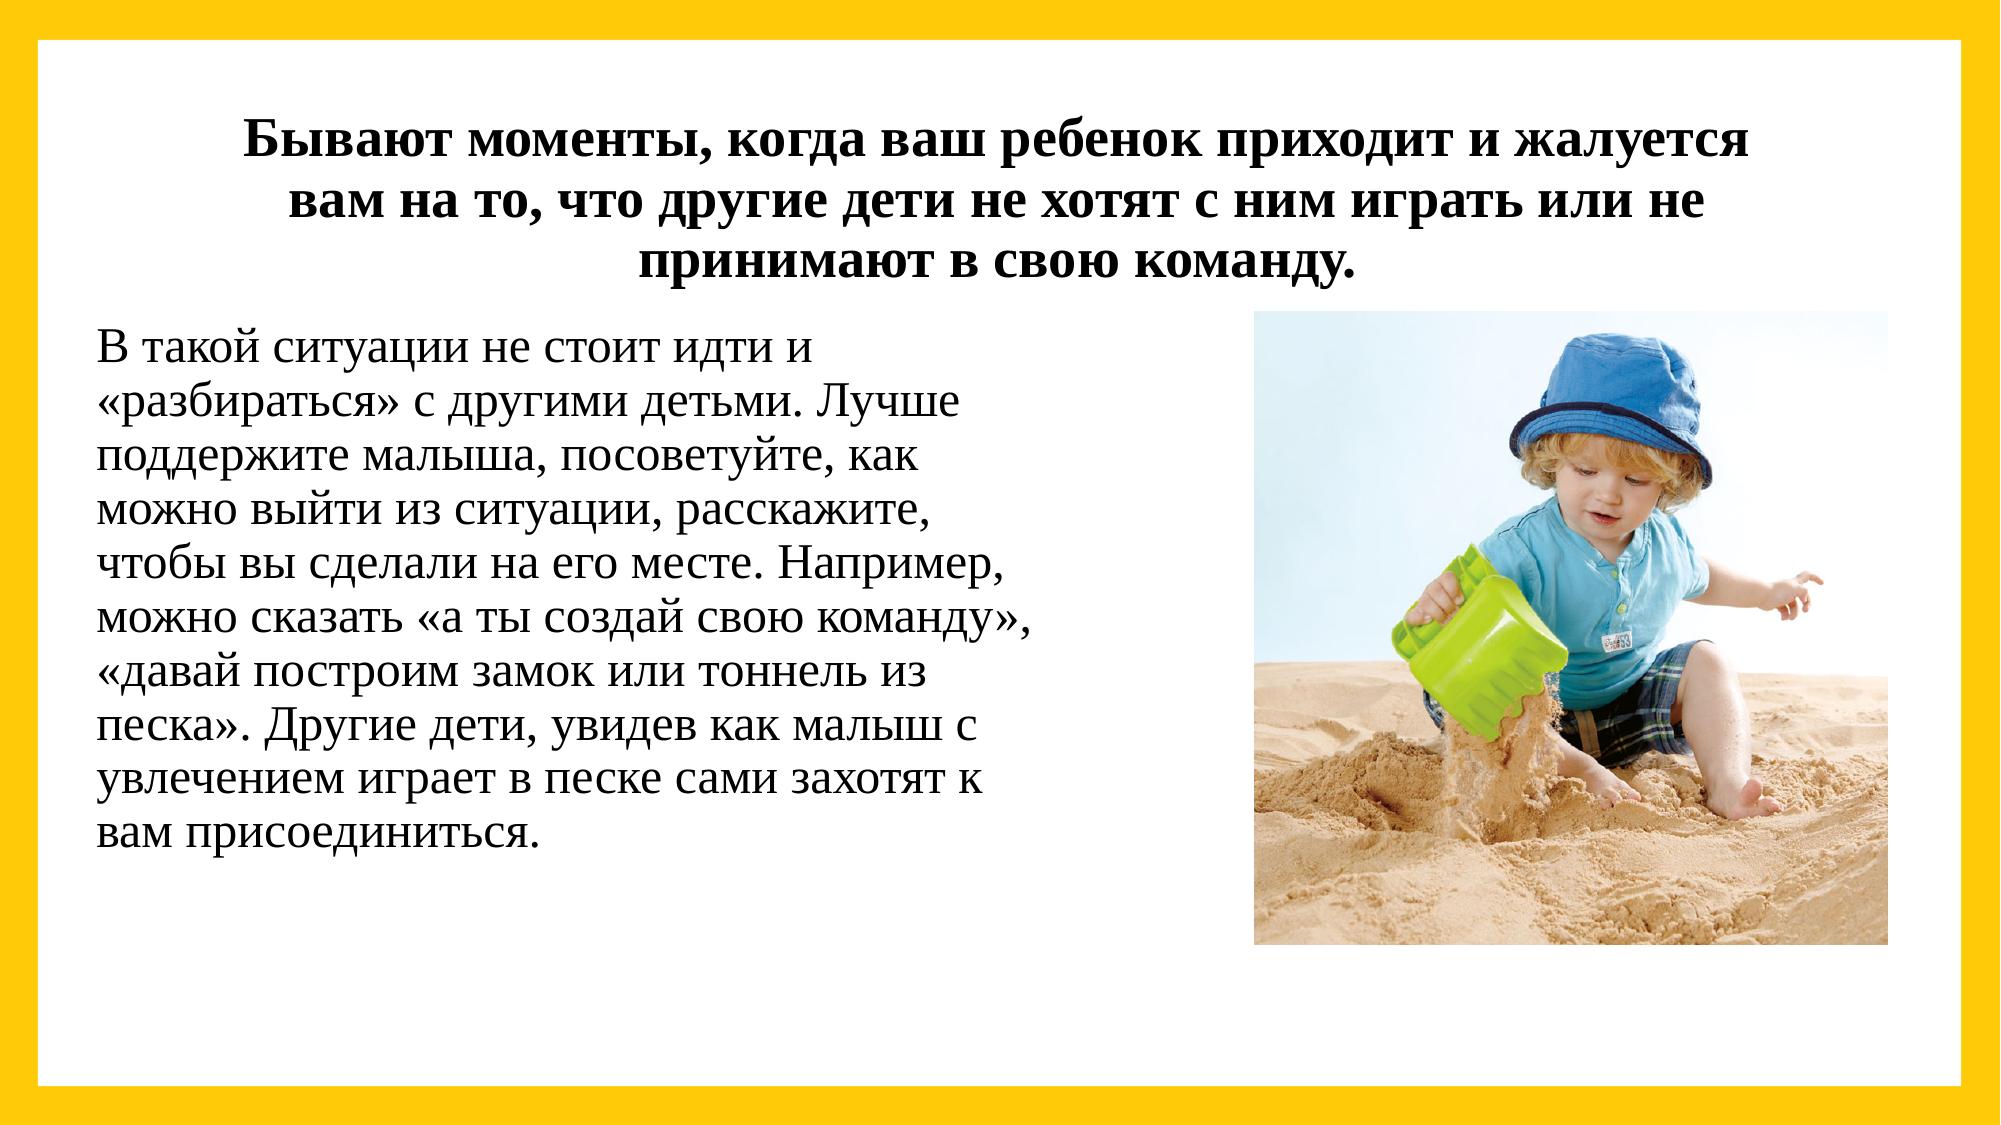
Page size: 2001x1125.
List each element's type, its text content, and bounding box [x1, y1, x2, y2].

list В такой ситуации не стоит идти и «разбираться» с другими детьми. Лучше поддержите малыша, посоветуйте, как можно выйти из ситуации, расскажите, чтобы вы сделали на его месте. Например, можно сказать «а ты создай свою команду», «давай построим замок или тоннель из песка». Другие дети, увидев как малыш с увлечением играет в песке сами захотят к вам присоединиться. [73, 311, 1085, 1064]
title Бывают моменты, когда ваш ребенок приходит и жалуется вам на то, что другие дети не хотят с ним играть или не принимают в свою команду. [187, 99, 1808, 381]
picture [1254, 311, 1889, 946]
